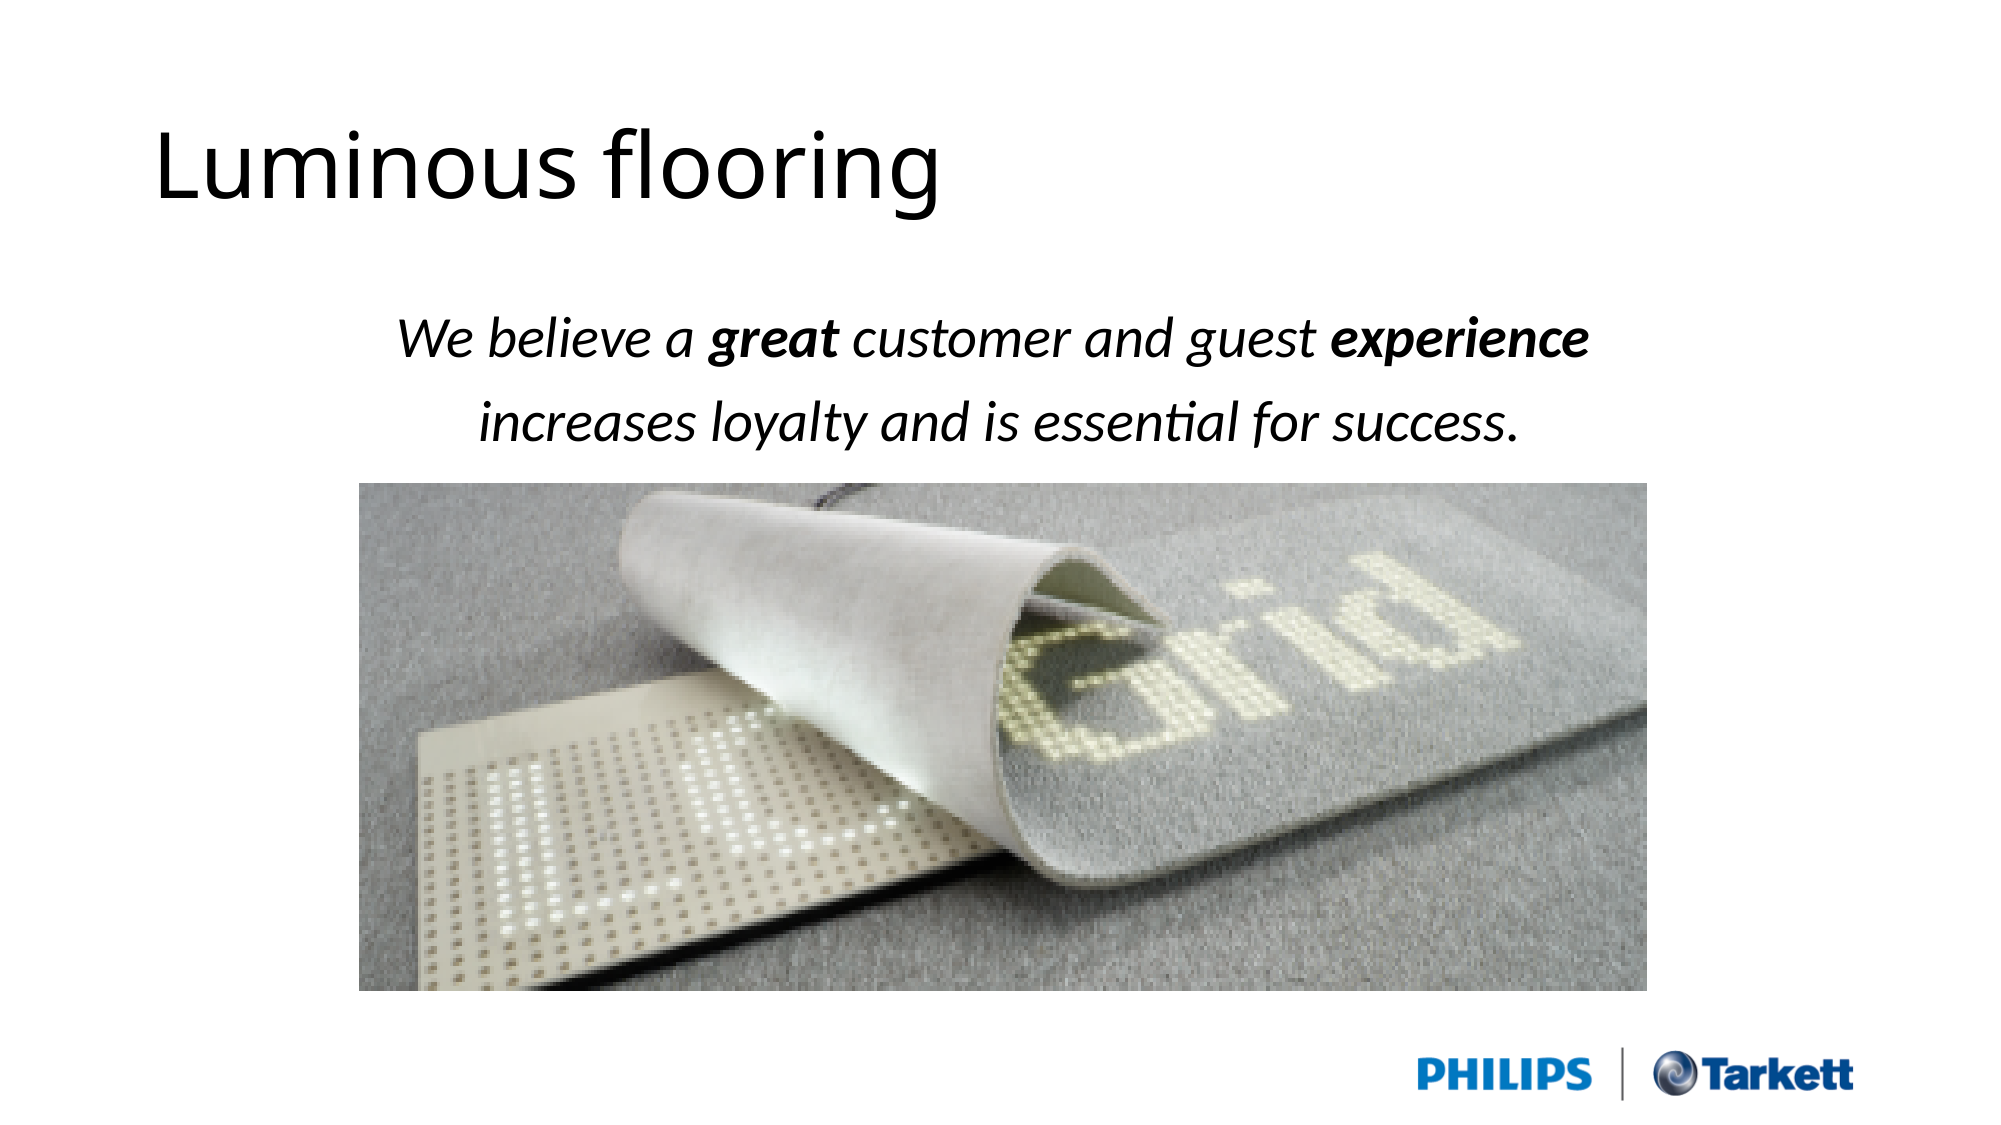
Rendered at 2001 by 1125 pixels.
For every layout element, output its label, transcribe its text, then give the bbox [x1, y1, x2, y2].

list We believe a great customer and guest experience increases loyalty and is essential for success. [137, 299, 1863, 1014]
picture [1406, 1043, 1863, 1103]
title Luminous flooring [137, 59, 1863, 278]
picture [359, 483, 1647, 992]
